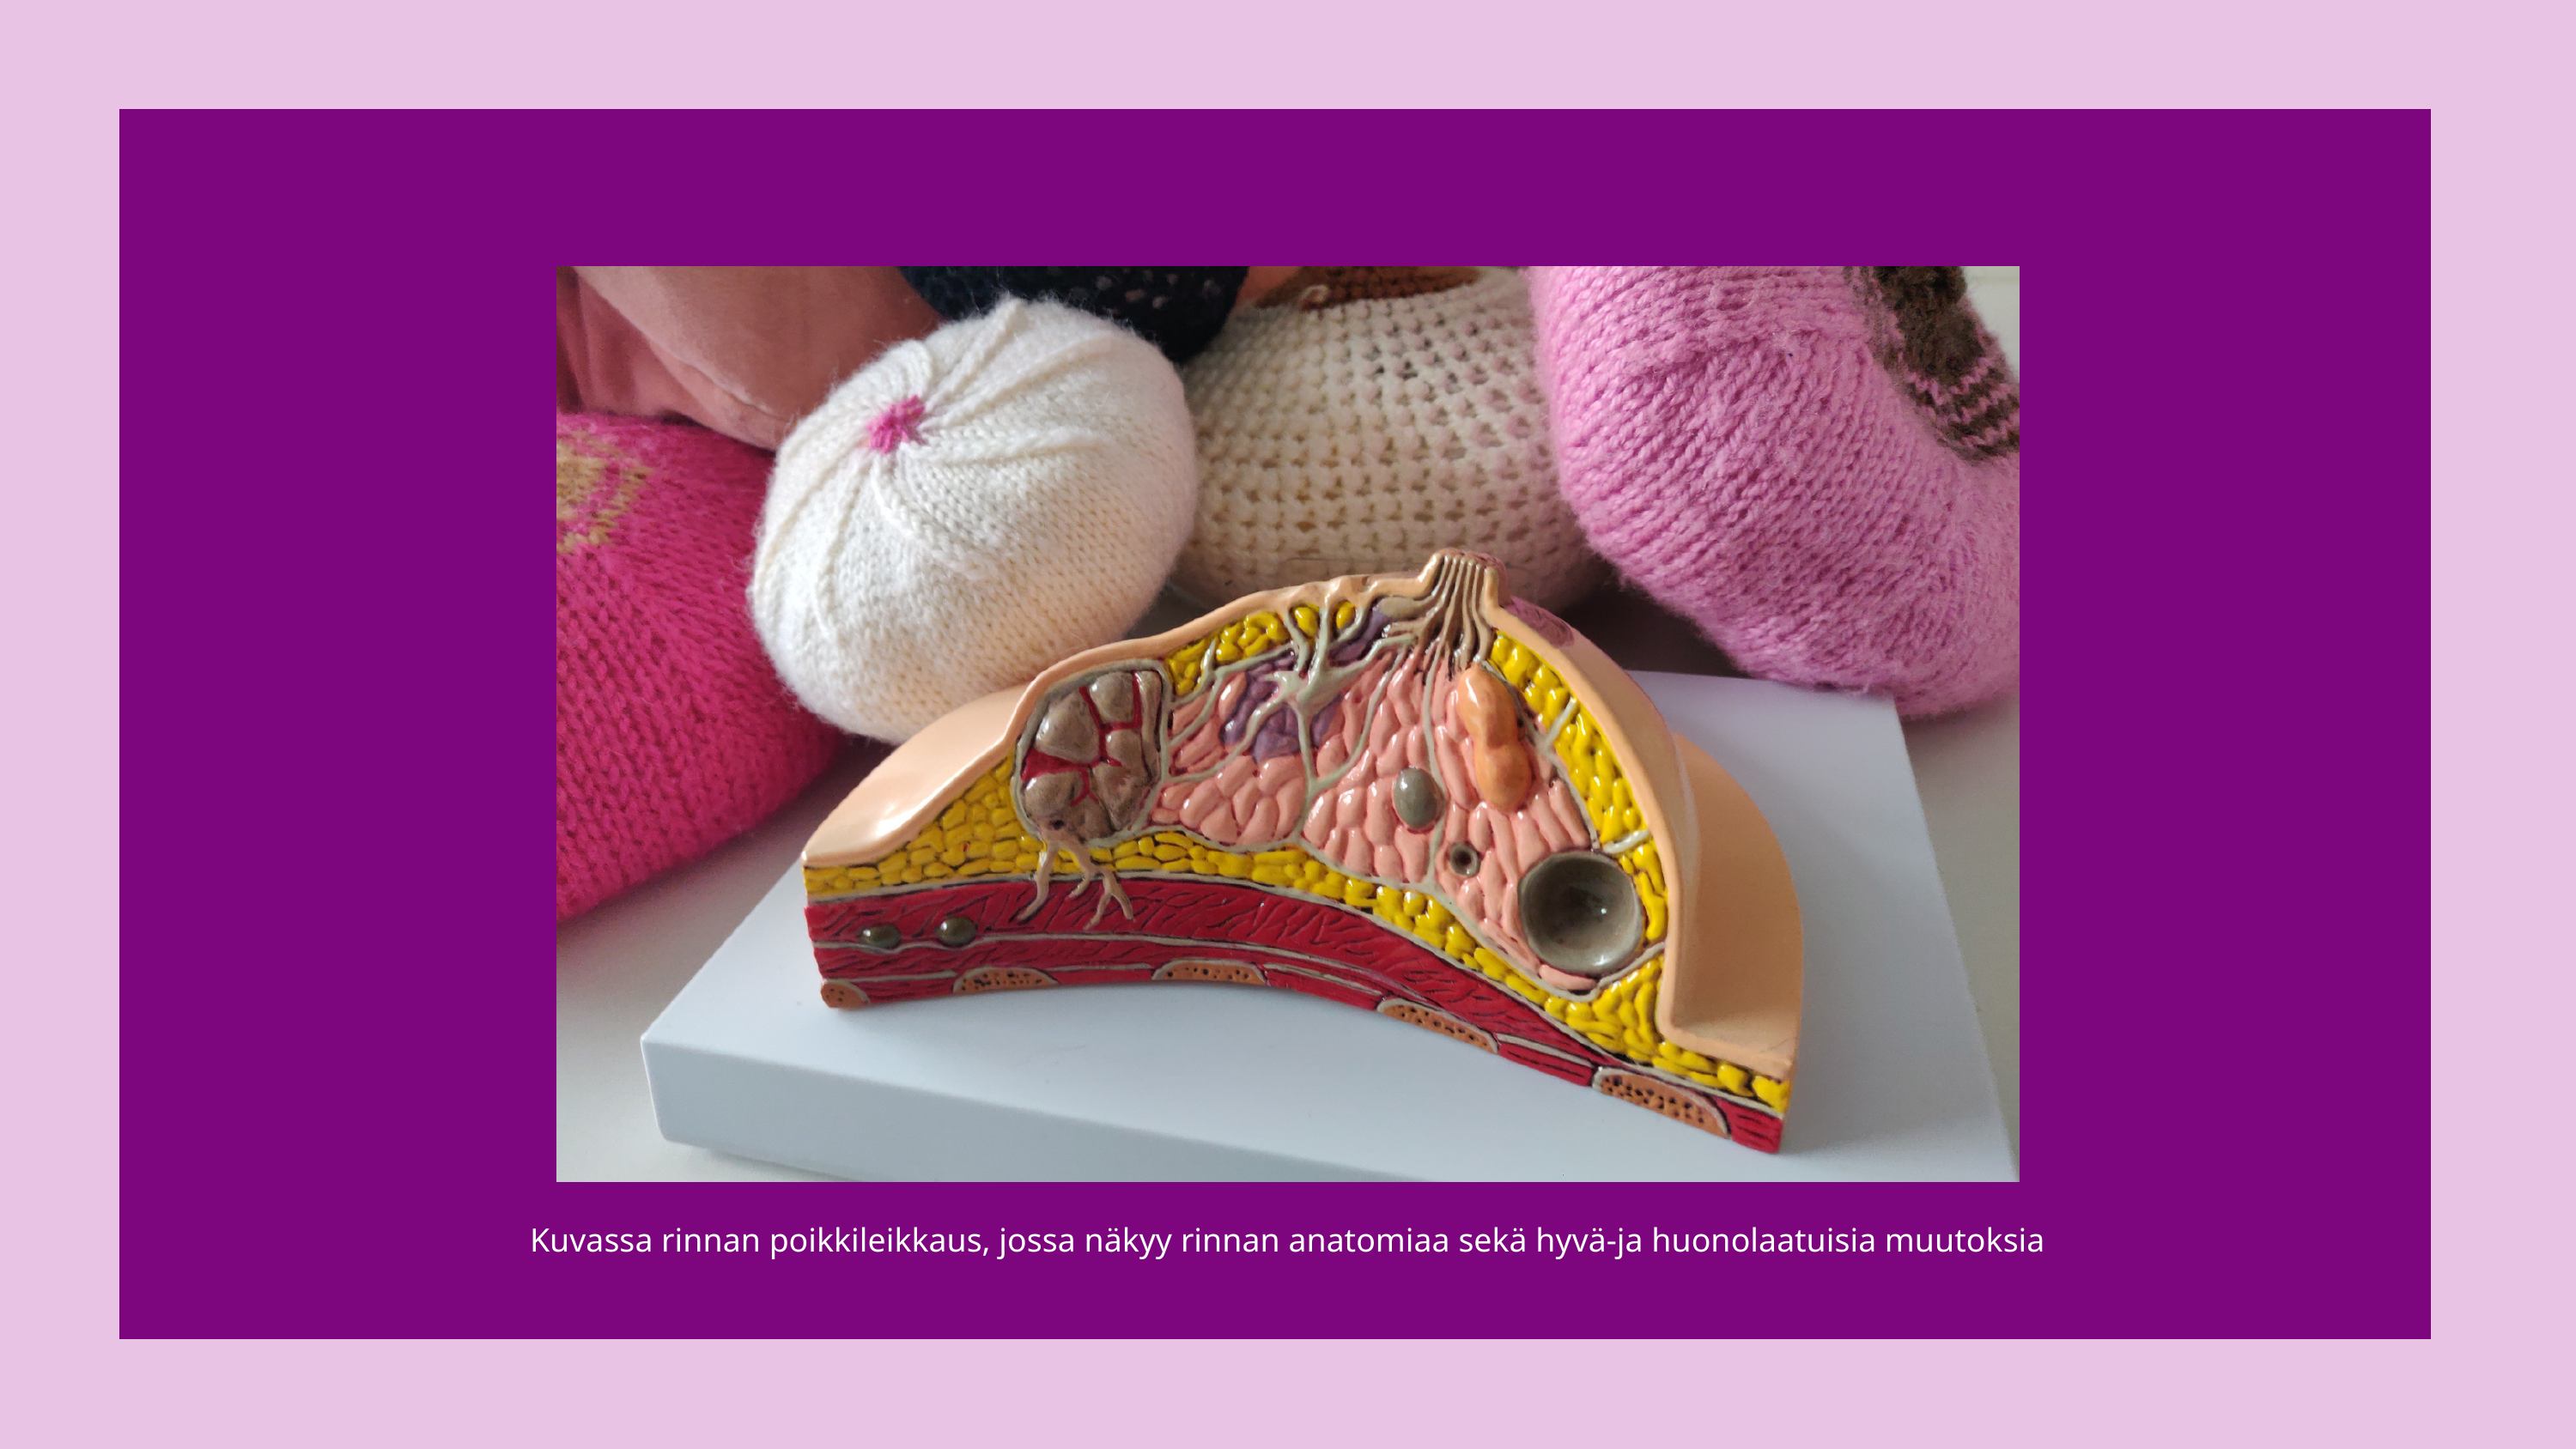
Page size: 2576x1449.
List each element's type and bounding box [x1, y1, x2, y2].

text_box [119, 108, 1198, 1340]
text_box [0, 0, 2576, 1449]
picture [556, 266, 2020, 1183]
text_box [1200, 108, 2432, 1340]
